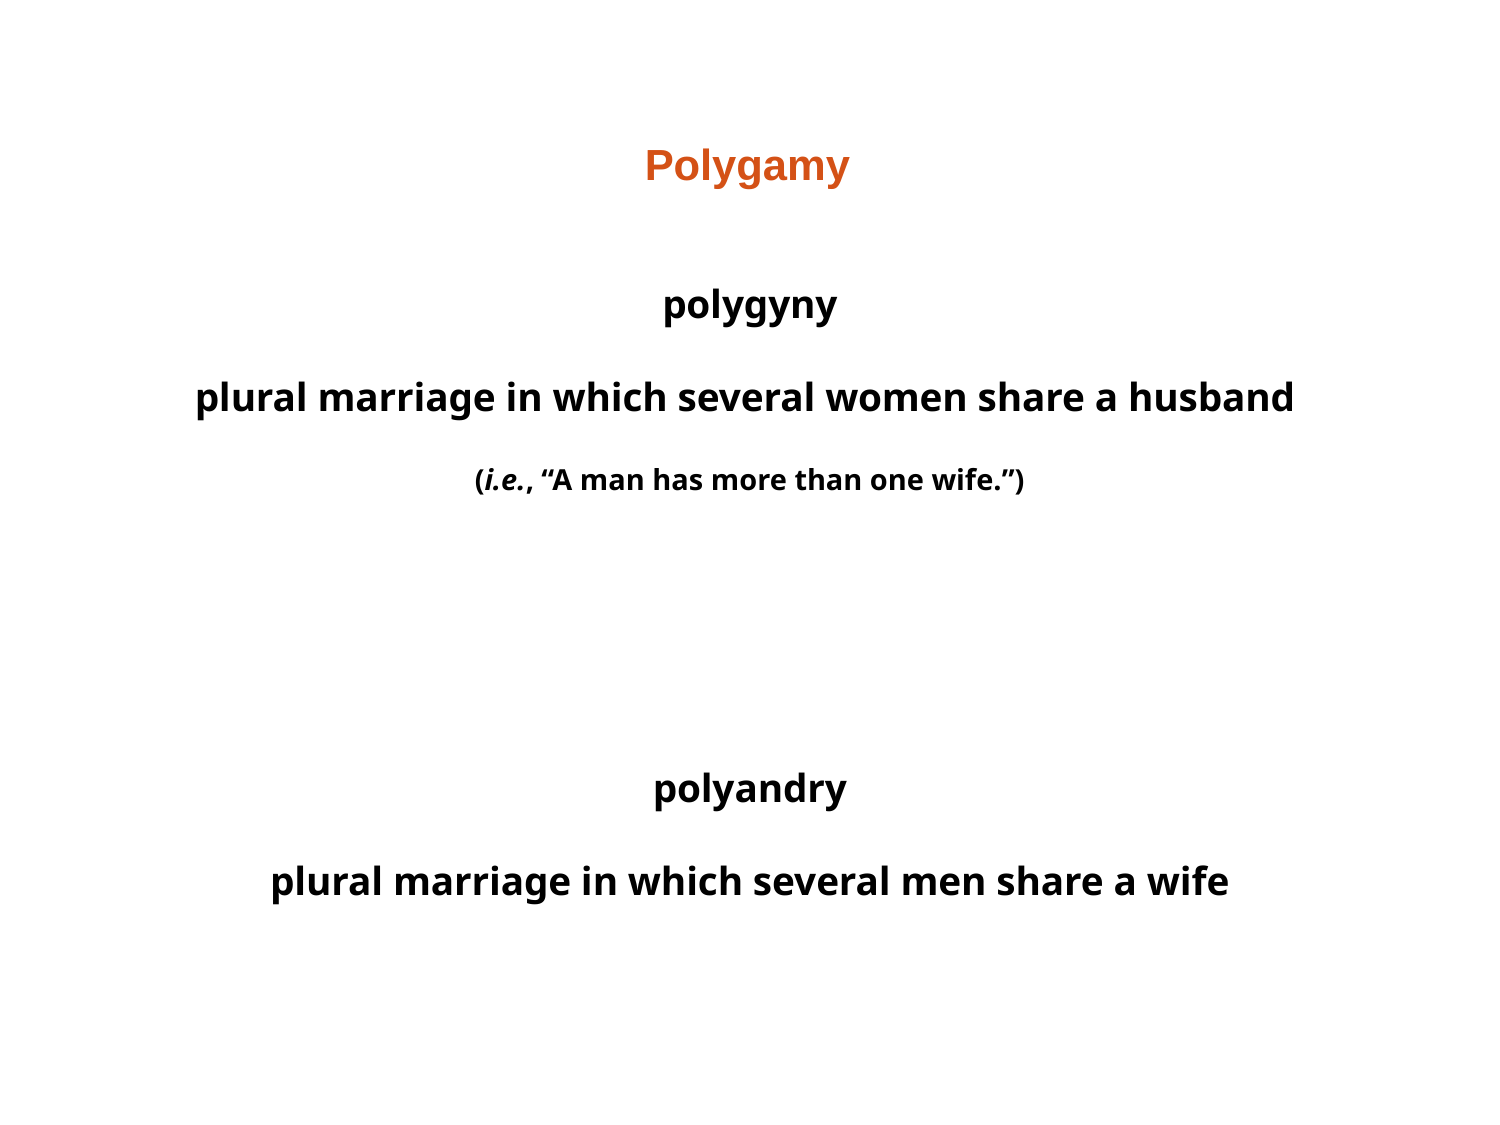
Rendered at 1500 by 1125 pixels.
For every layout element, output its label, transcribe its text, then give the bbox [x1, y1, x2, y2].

text_box Polygamy [147, 120, 1348, 225]
text_box polyandry plural marriage in which several men share a wife [149, 763, 1350, 1068]
text_box polygyny plural marriage in which several women share a husband (i.e., “A man has more than one wife.”) [149, 224, 1350, 763]
